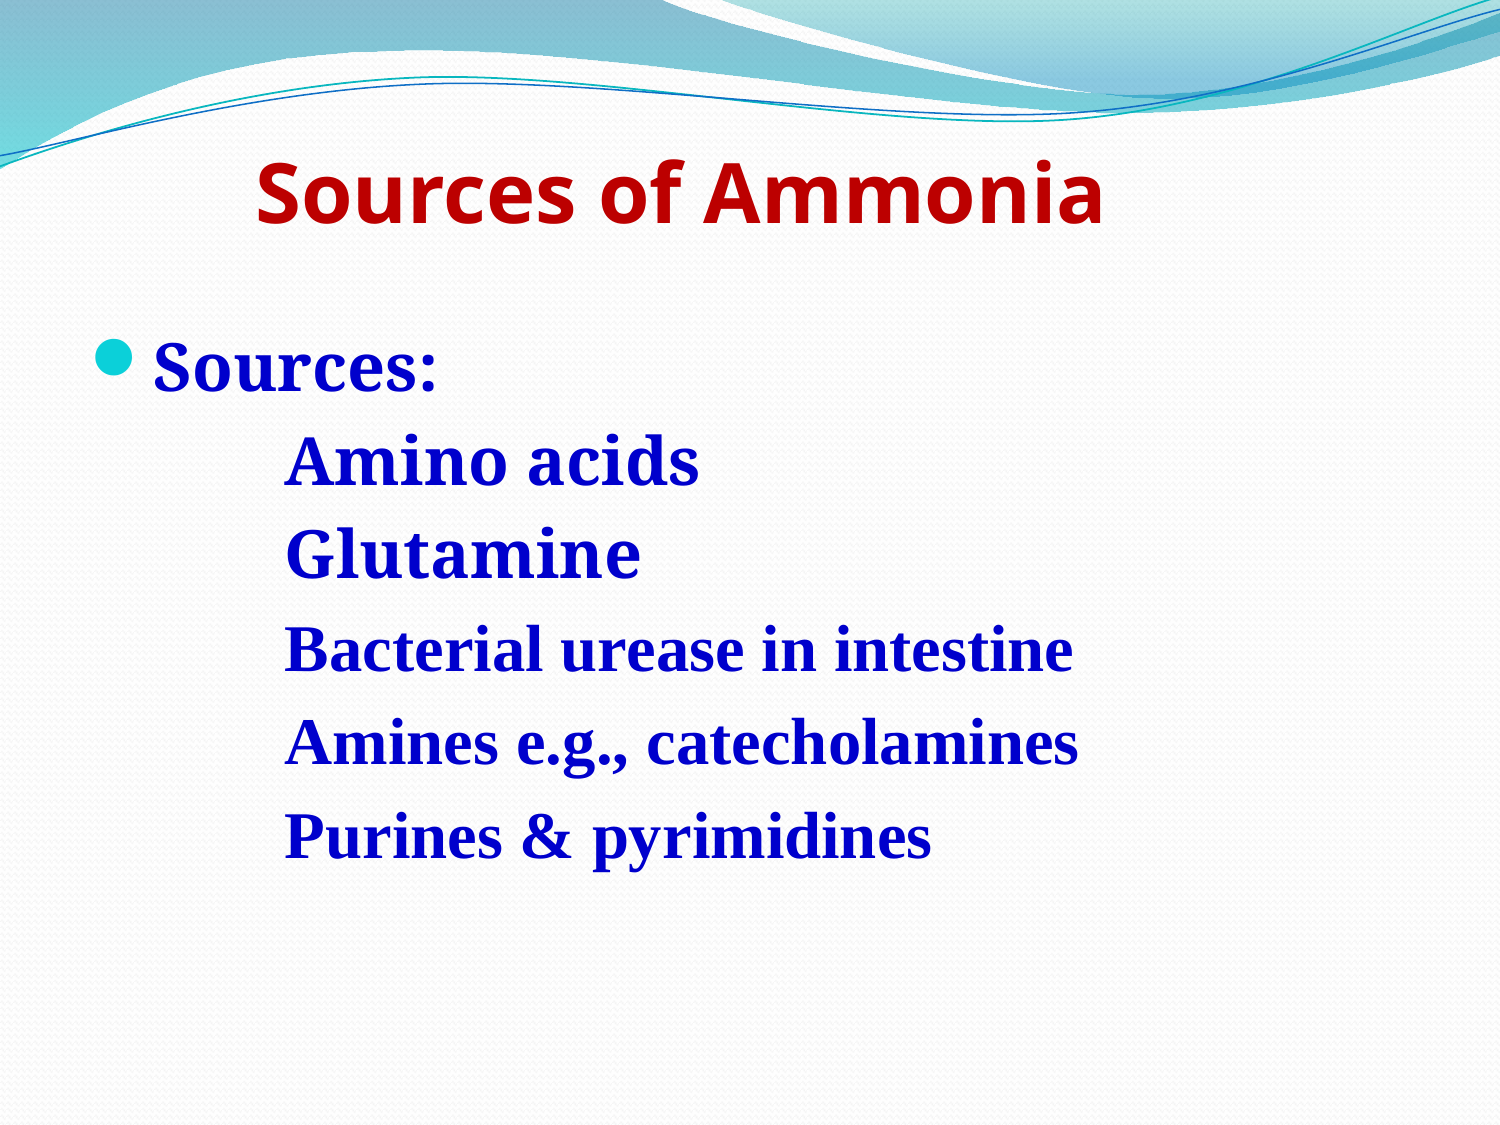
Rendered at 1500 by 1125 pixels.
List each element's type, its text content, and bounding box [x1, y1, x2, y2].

list Sources: Amino acids Glutamine Bacterial urease in intestine Amines e.g., catecholamines Purines & pyrimidines [74, 317, 1426, 976]
title Sources of Ammonia [112, 112, 1251, 241]
